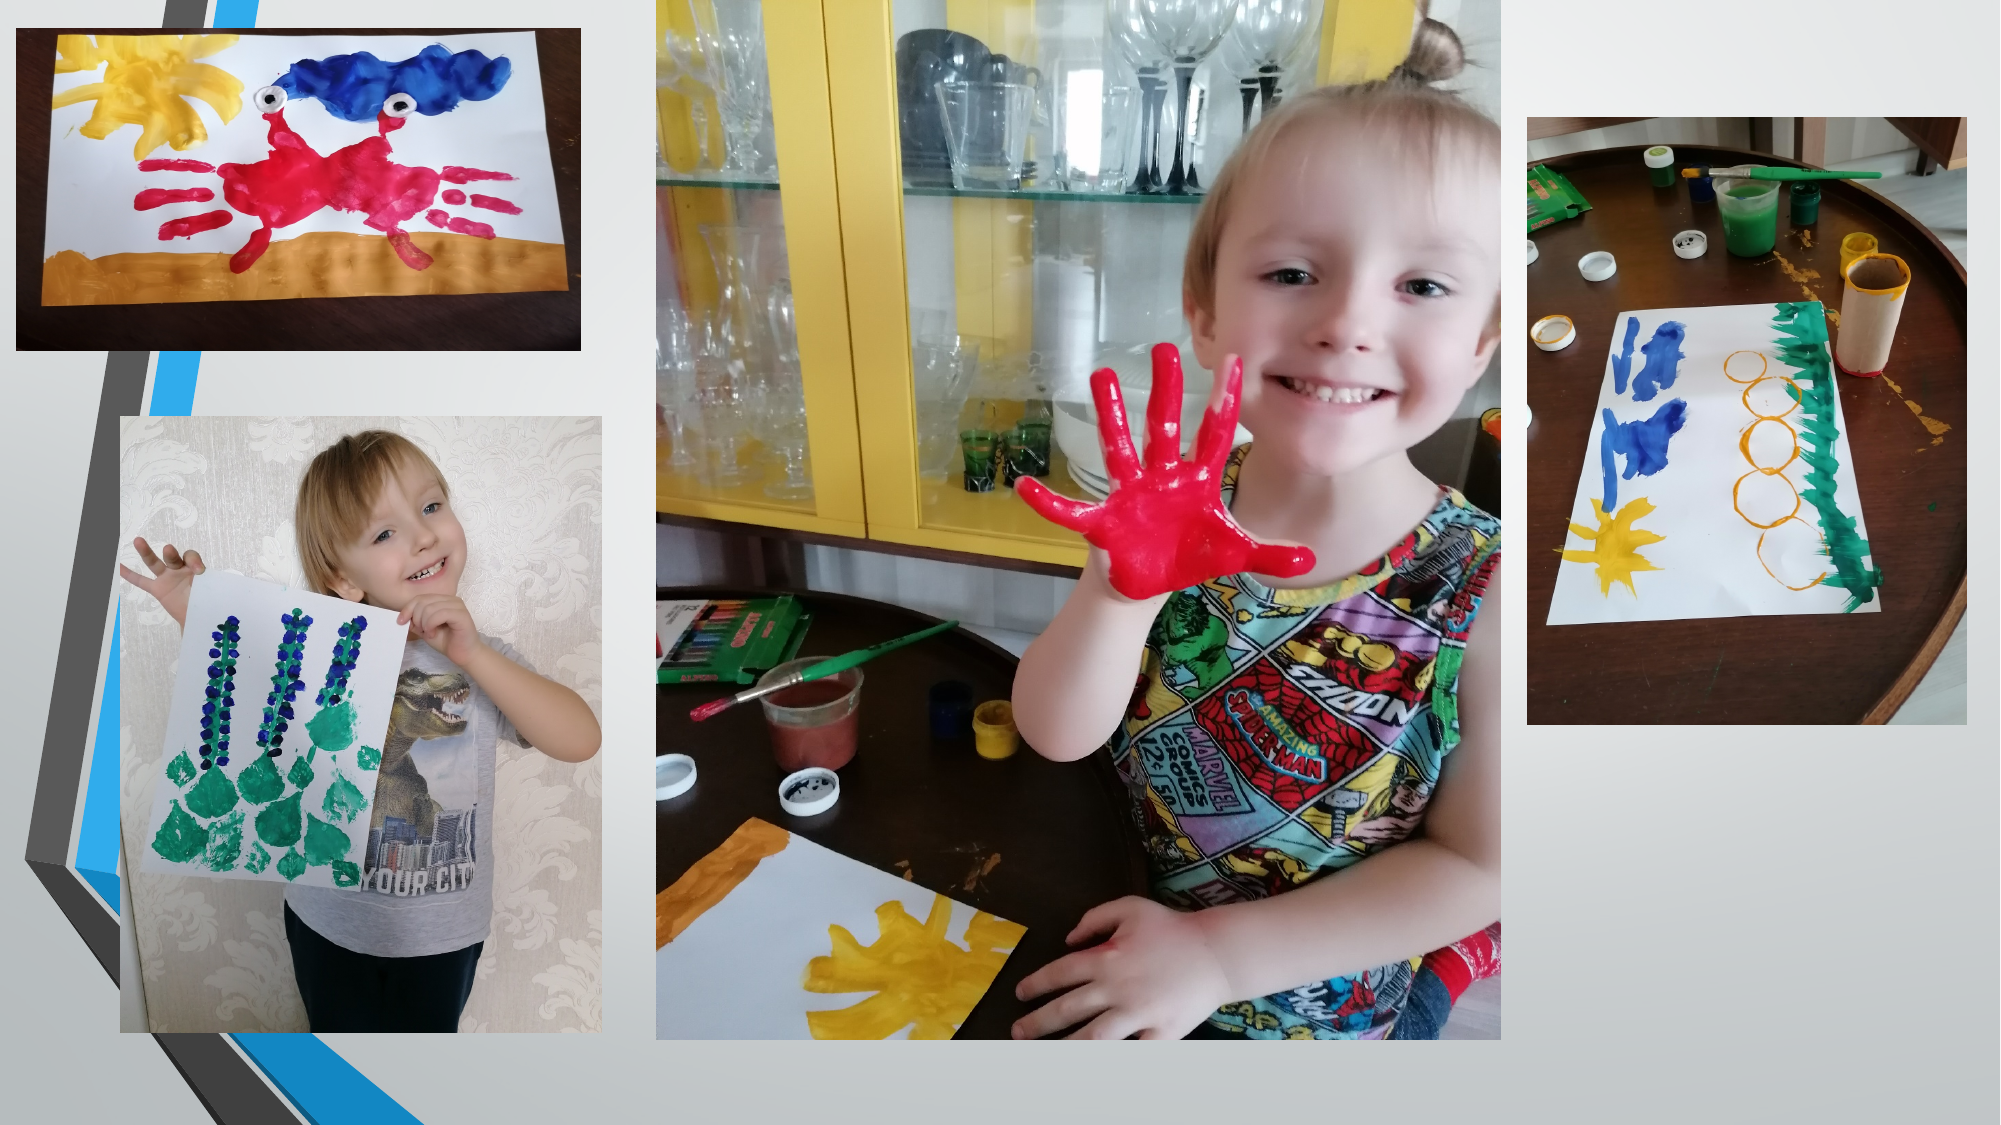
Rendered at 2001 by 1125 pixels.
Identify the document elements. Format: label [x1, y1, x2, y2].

picture [119, 415, 602, 1034]
picture [656, 0, 1501, 1040]
picture [16, 28, 582, 351]
picture [1527, 116, 1968, 725]
